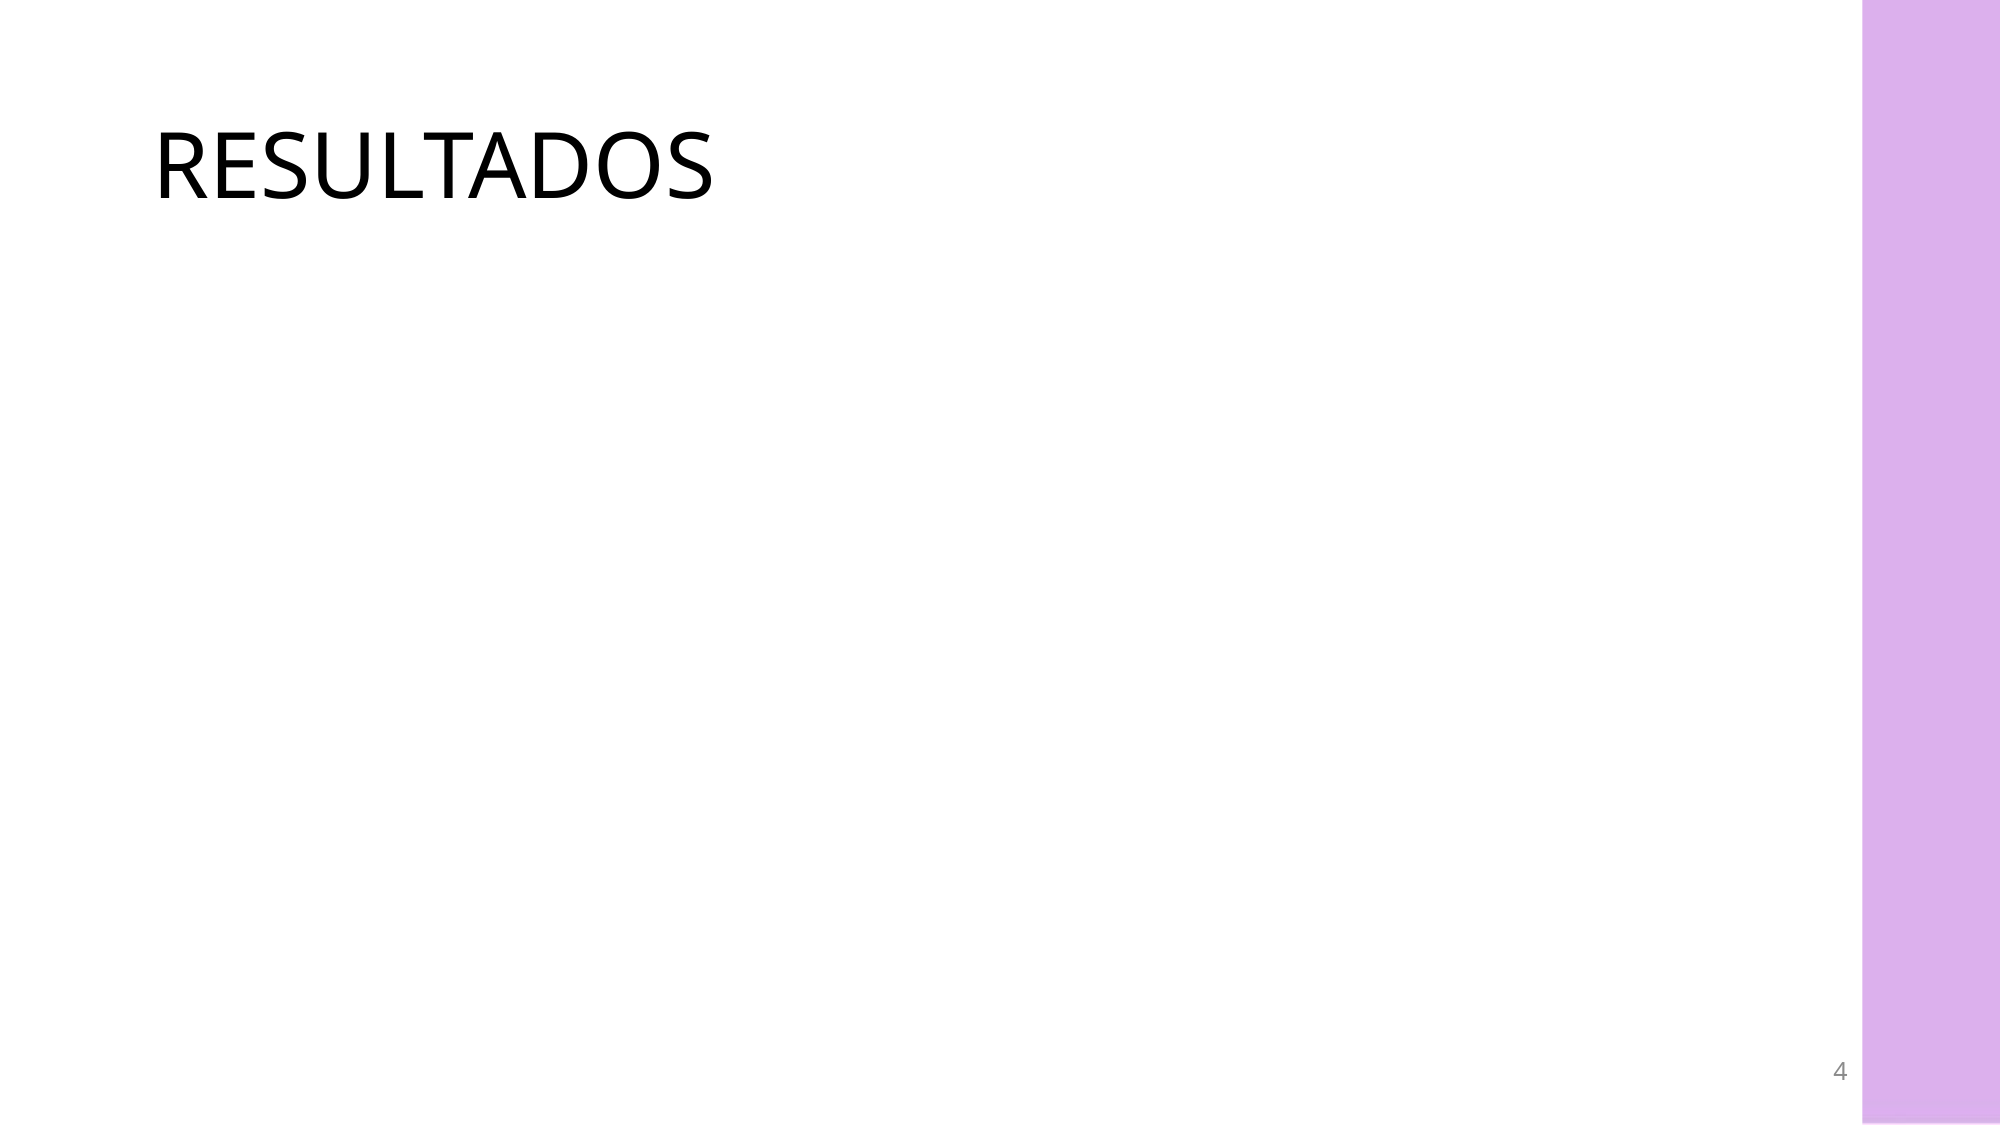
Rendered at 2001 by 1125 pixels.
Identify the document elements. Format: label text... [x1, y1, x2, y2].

title RESULTADOS [137, 59, 1862, 278]
picture [1862, 0, 2000, 1125]
slide_number 4 [1412, 1042, 1862, 1103]
